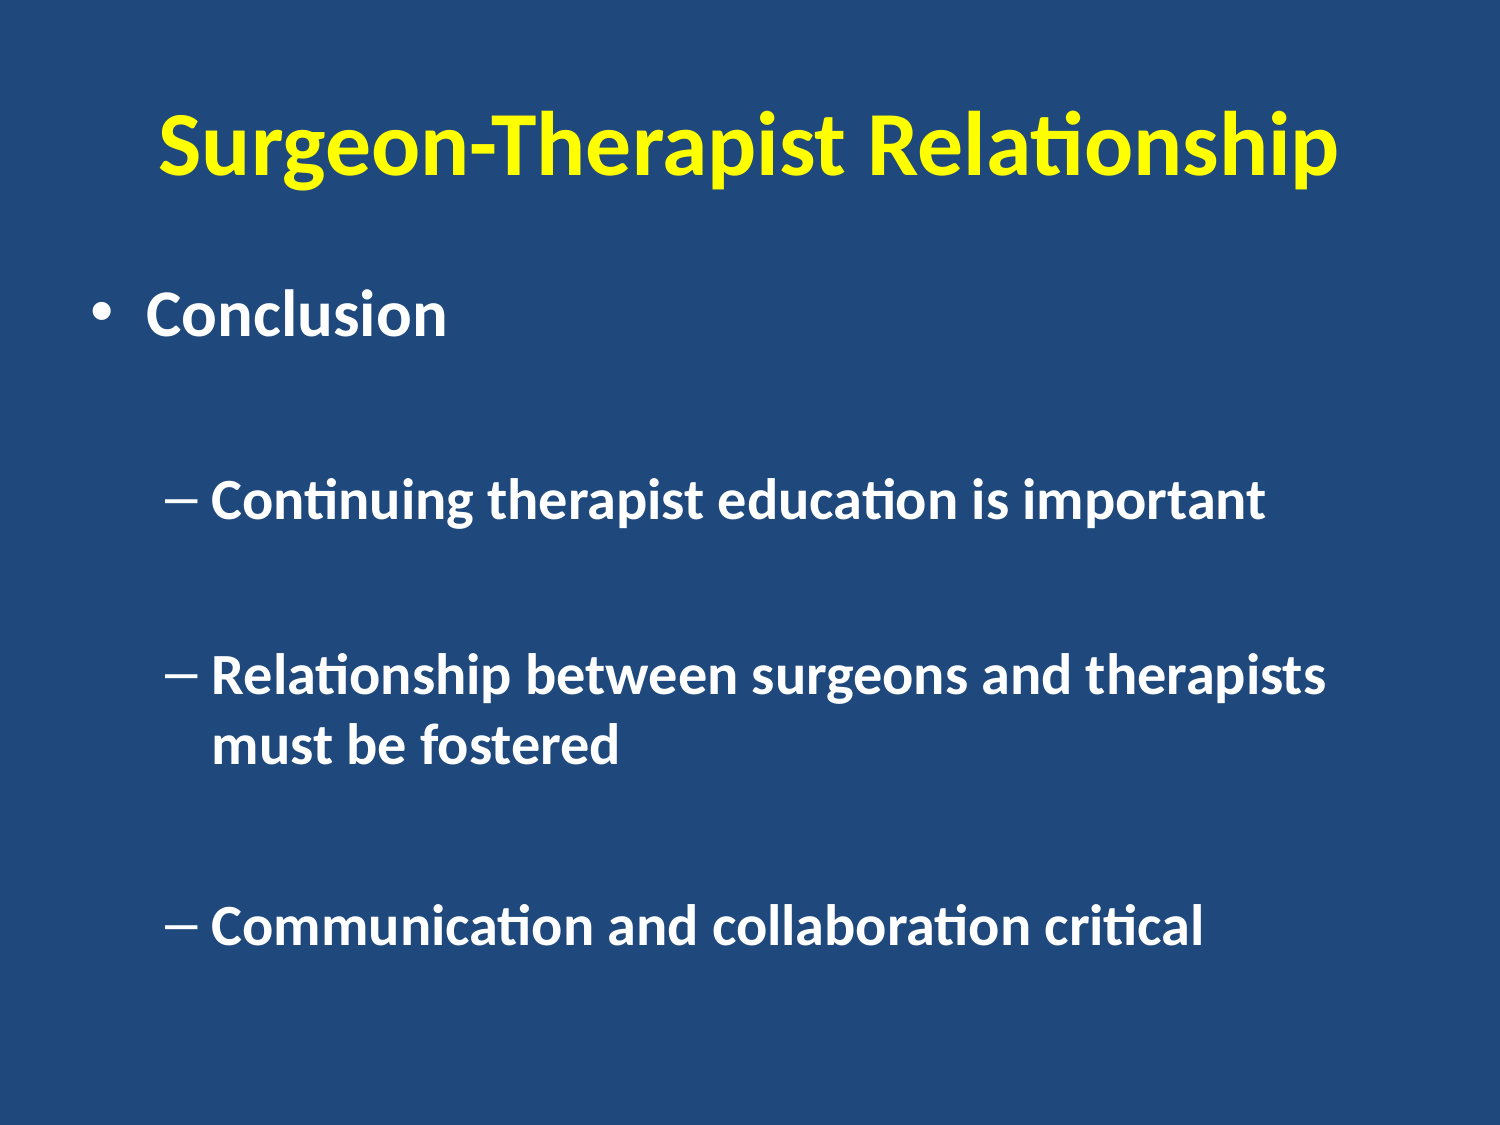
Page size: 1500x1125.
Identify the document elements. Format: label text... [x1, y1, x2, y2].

title Surgeon-Therapist Relationship [75, 45, 1425, 233]
list Conclusion Continuing therapist education is important Relationship between surgeons and therapists must be fostered Communication and collaboration critical [75, 262, 1425, 1005]
